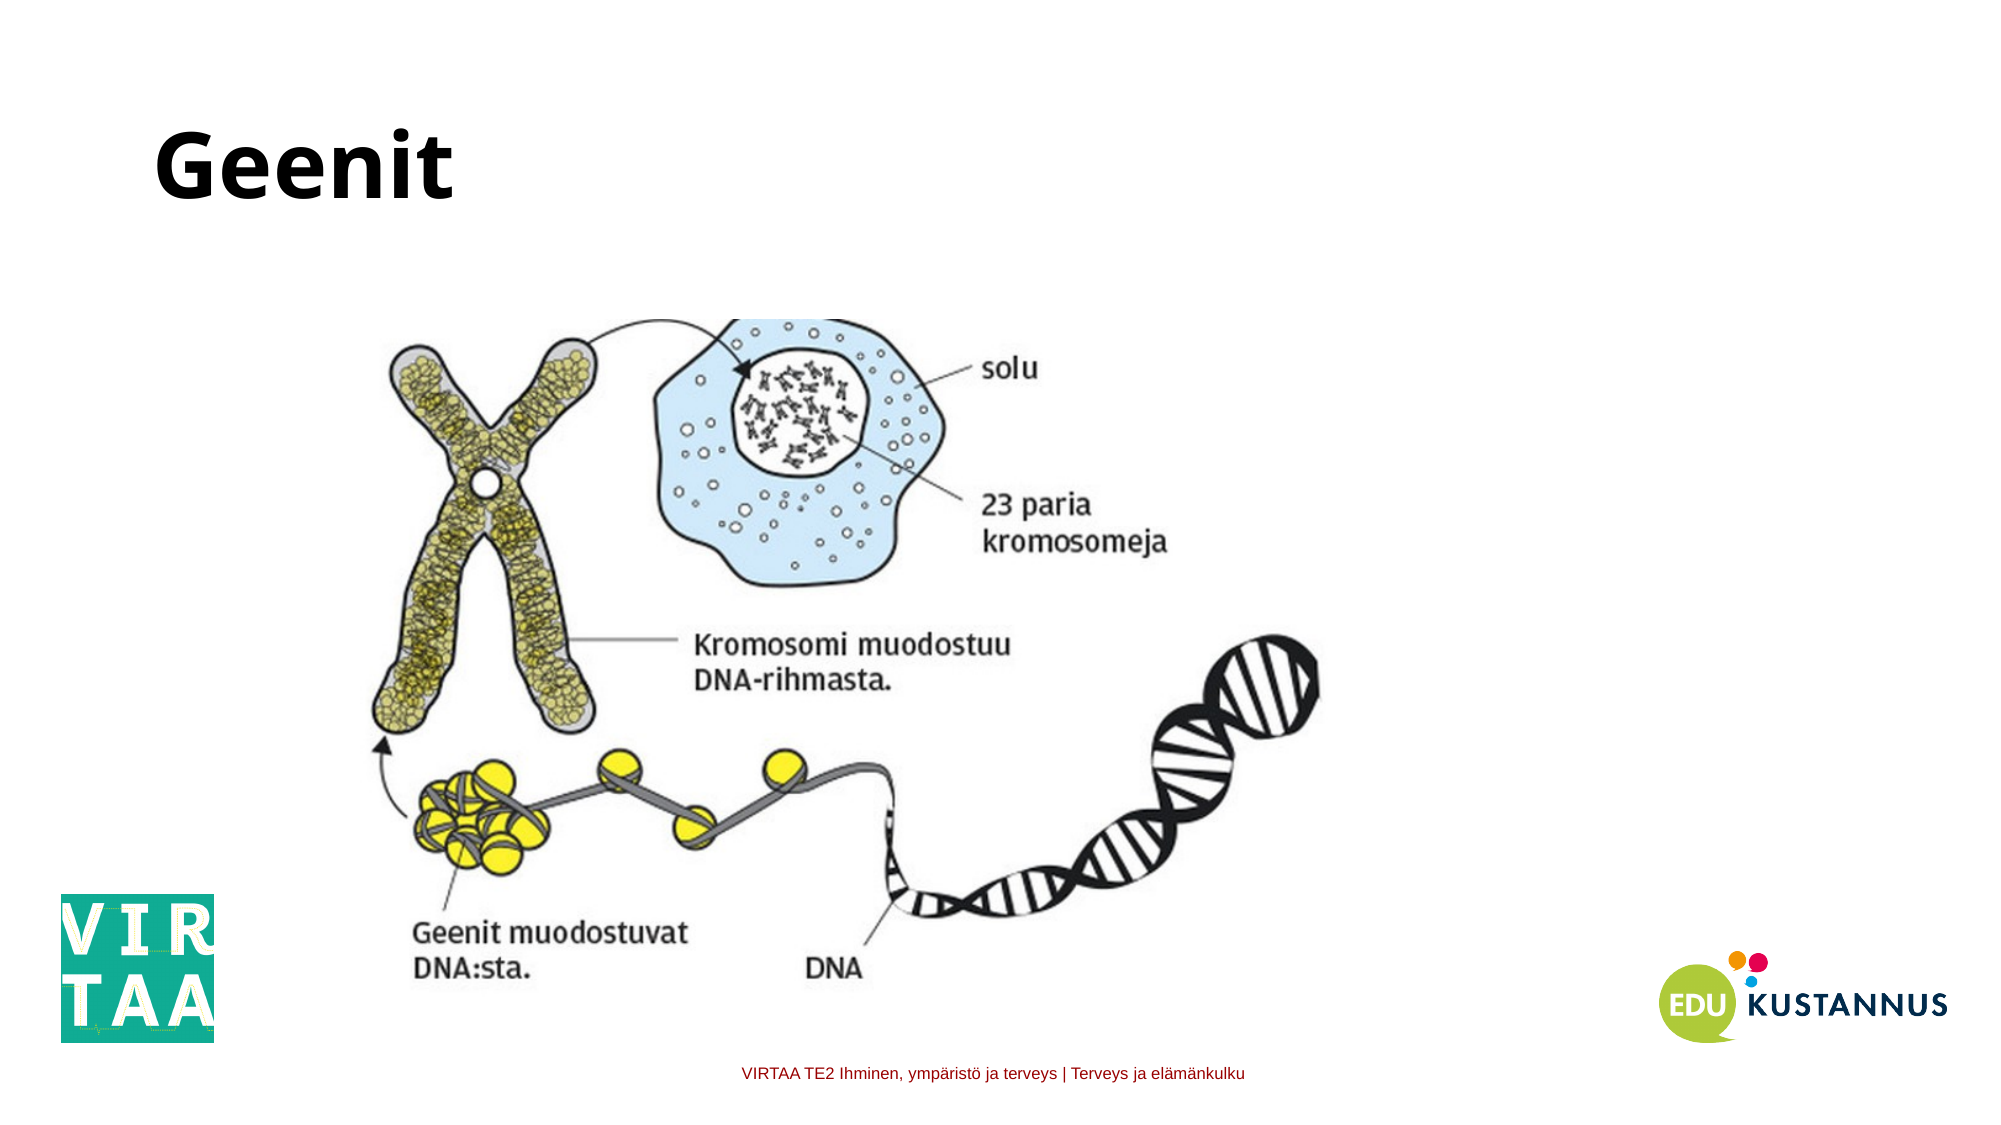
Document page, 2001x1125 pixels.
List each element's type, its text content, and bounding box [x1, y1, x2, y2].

picture [311, 319, 1366, 1005]
footer VIRTAA TE2 Ihminen, ympäristö ja terveys | Terveys ja elämänkulku [650, 1042, 1338, 1103]
picture [61, 894, 214, 1043]
picture [1659, 951, 1947, 1043]
title Geenit [137, 59, 1863, 278]
